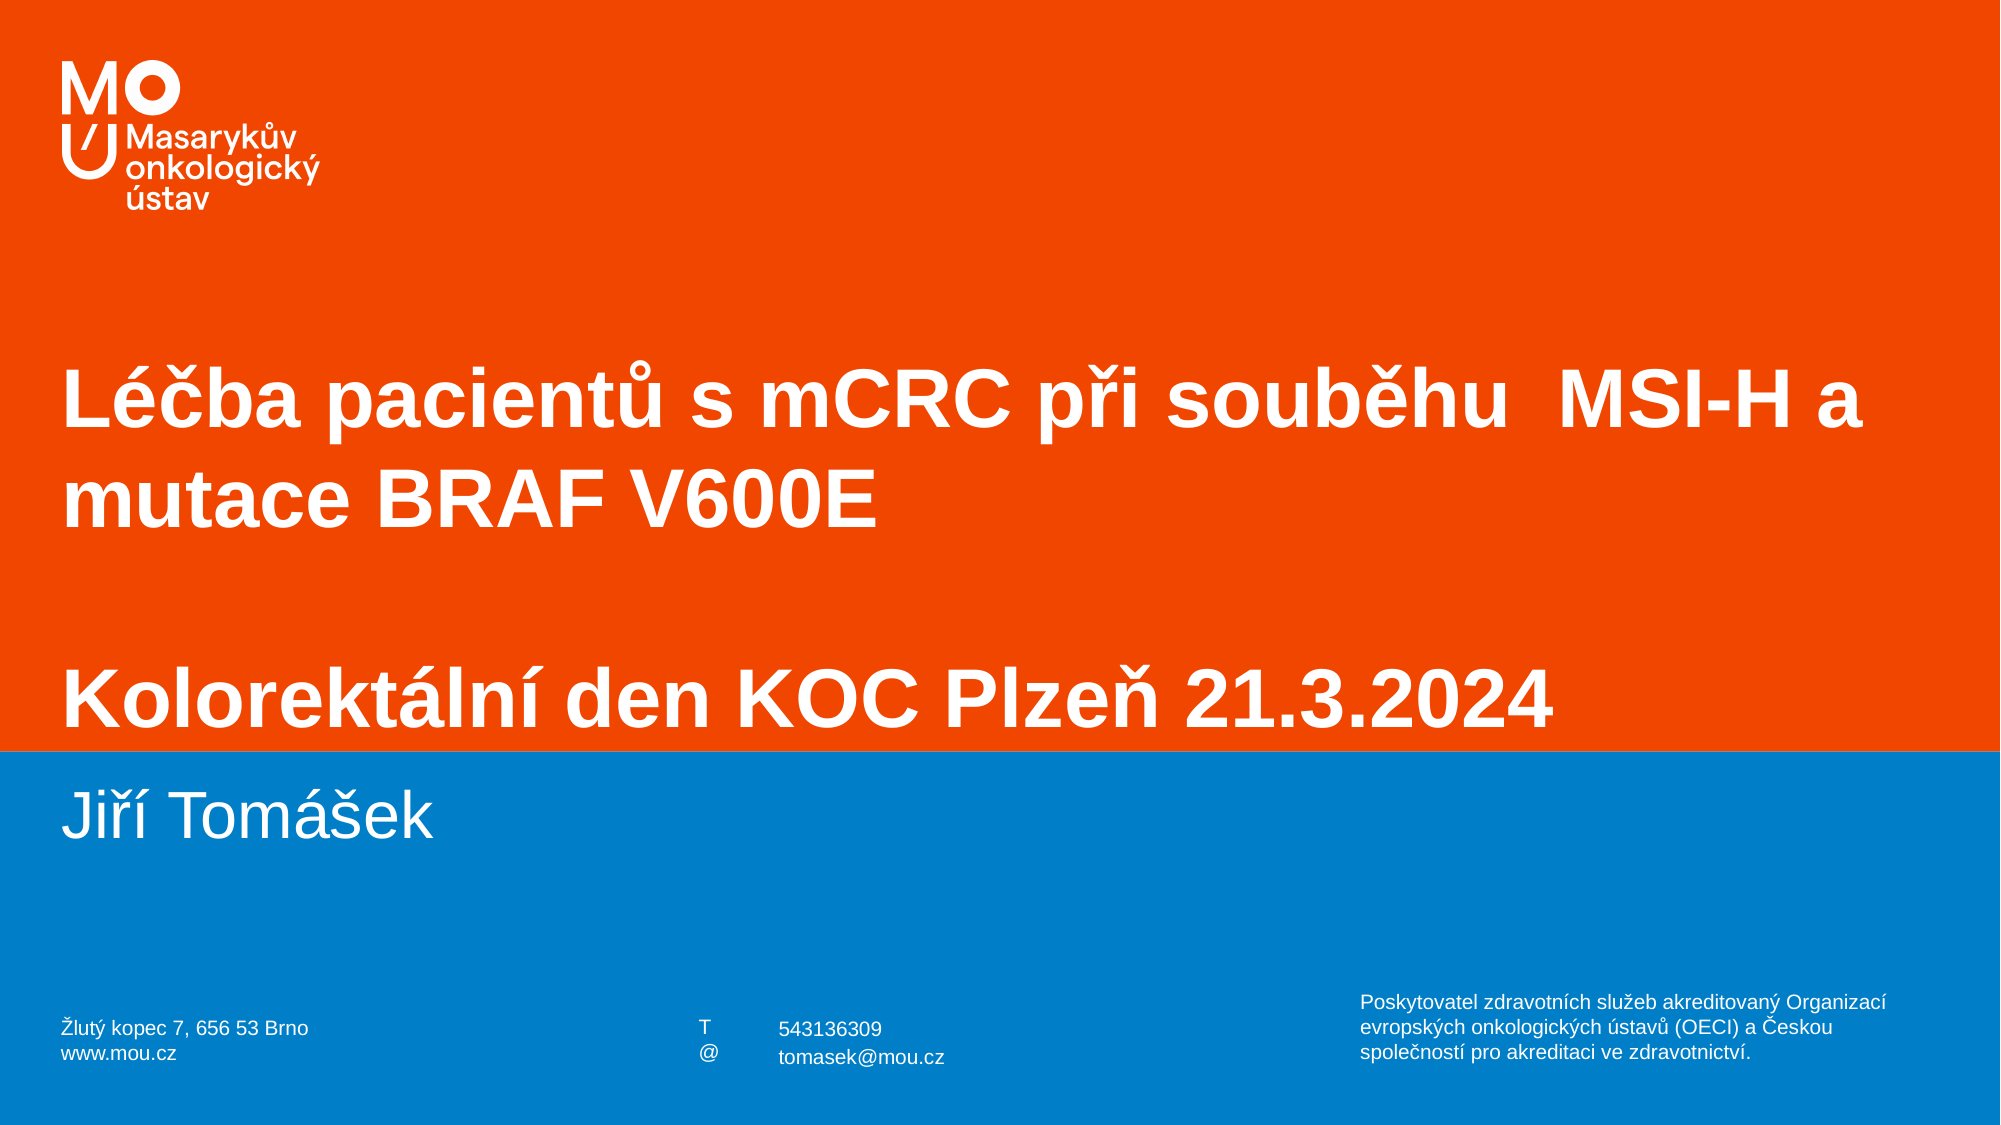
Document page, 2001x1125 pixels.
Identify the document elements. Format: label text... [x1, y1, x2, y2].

picture [62, 60, 320, 210]
list 543136309 [778, 1015, 1302, 1039]
list Léčba pacientů s mCRC při souběhu MSI-H a mutace BRAF V600E Kolorektální den KOC Plzeň 21.3.2024 [60, 343, 1969, 722]
list tomasek@mou.cz [778, 1043, 1302, 1067]
list Jiří Tomášek [60, 781, 640, 872]
